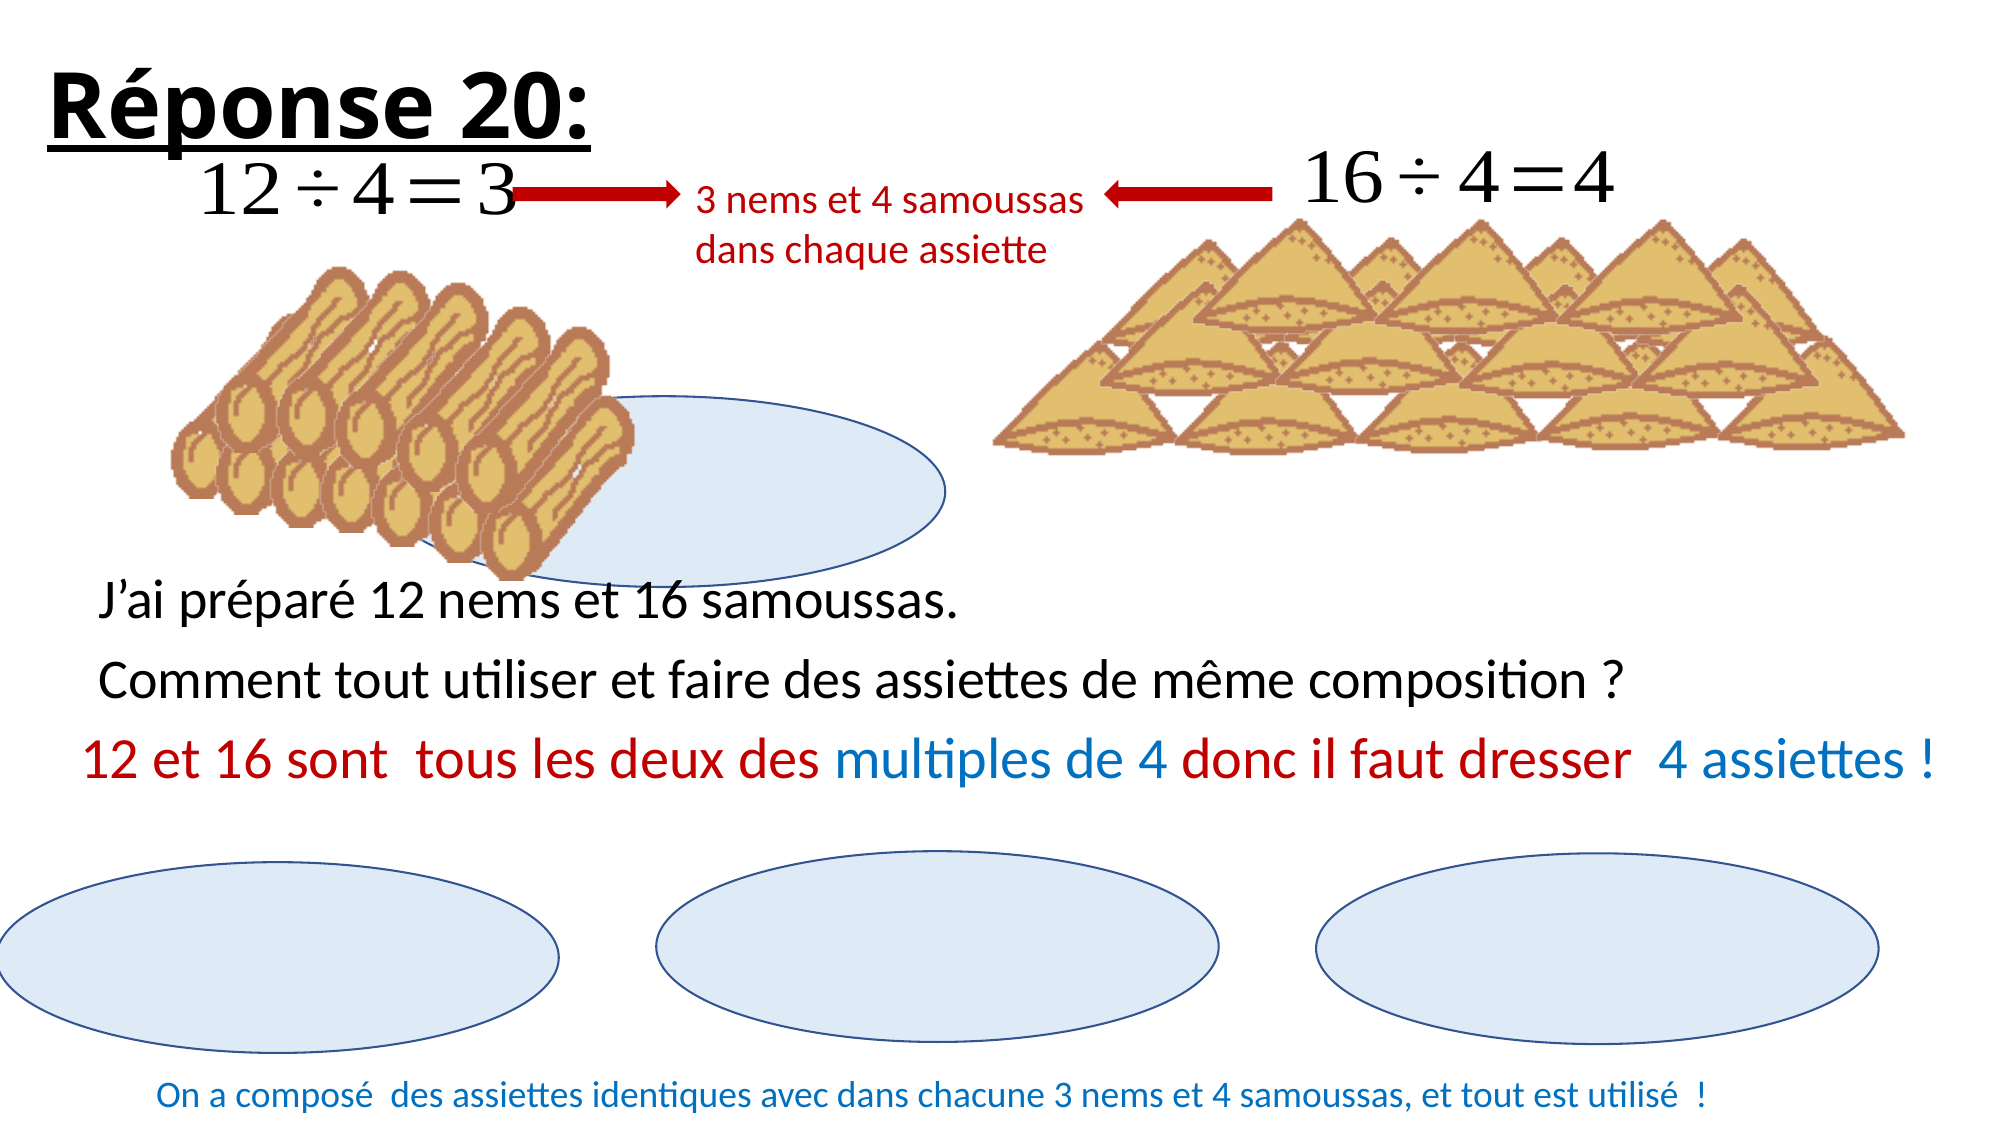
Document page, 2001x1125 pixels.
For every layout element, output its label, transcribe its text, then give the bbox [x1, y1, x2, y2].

text_box [512, 179, 680, 209]
list J’ai préparé 12 nems et 16 samoussas. Comment tout utiliser et faire des assiettes de même composition ? [83, 562, 1809, 712]
text_box [641, 395, 947, 562]
title Réponse 20: [31, 0, 1757, 218]
text_box [1315, 852, 1880, 1046]
text_box [0, 861, 560, 1054]
text_box 3 nems et 4 samoussas dans chaque assiette [680, 164, 1100, 280]
picture [161, 262, 641, 581]
text_box On a composé des assiettes identiques avec dans chacune 3 nems et 4 samoussas, et tout est utilisé ! [141, 1062, 1734, 1122]
text_box [1103, 179, 1273, 209]
text_box 12 et 16 sont tous les deux des multiples de 4 donc il faut dresser 4 assiettes ! [65, 712, 1966, 798]
picture [974, 190, 1918, 490]
text_box [655, 850, 1220, 1044]
